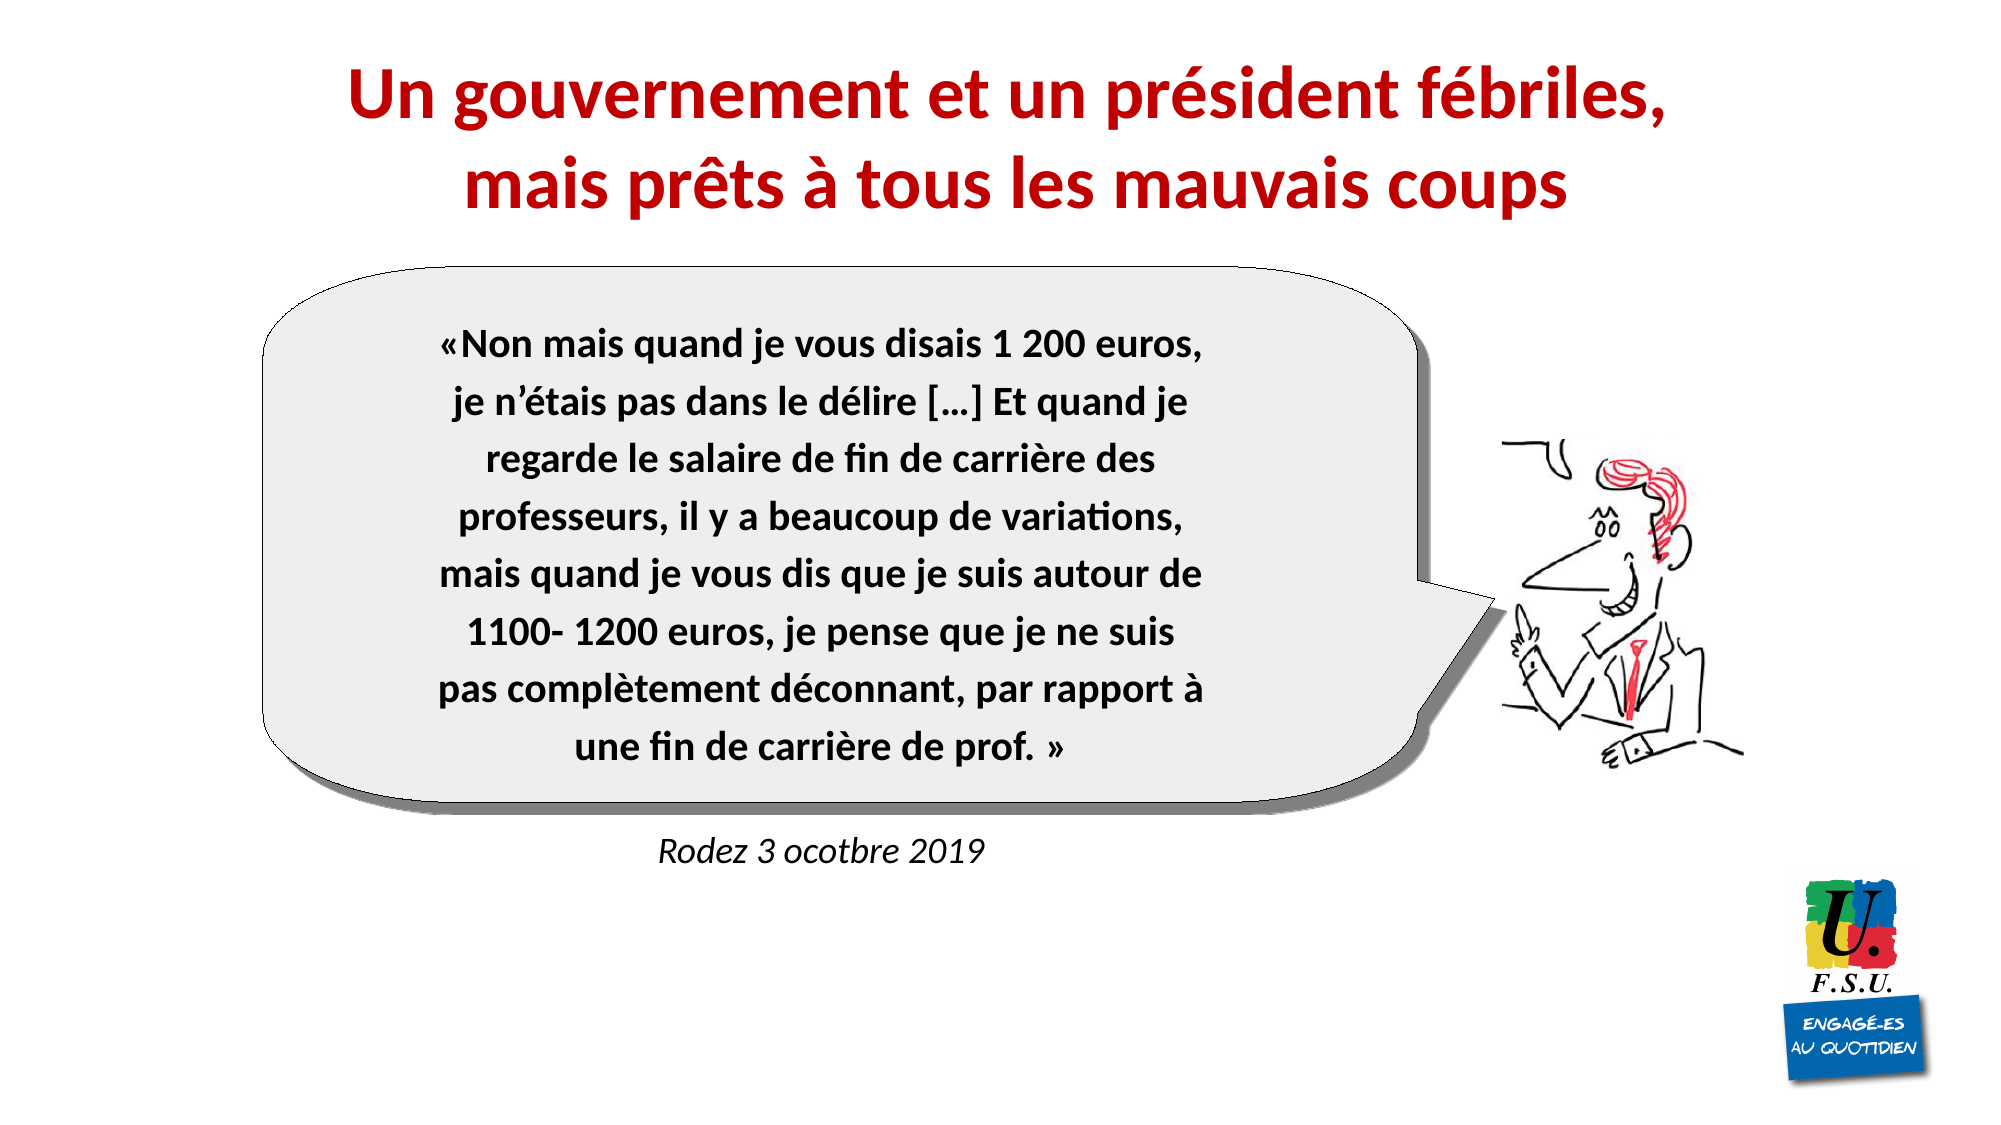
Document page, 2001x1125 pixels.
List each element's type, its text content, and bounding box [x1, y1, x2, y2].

picture [1501, 439, 1744, 773]
text_box Un gouvernement et un président fébriles, mais prêts à tous les mauvais coups [301, 36, 1732, 232]
text_box [262, 266, 1495, 803]
picture [1772, 856, 1942, 1106]
text_box «Non mais quand je vous disais 1 200 euros, je n’étais pas dans le délire […] Et quand je regarde le salaire de fin de carrière des professeurs, il y a beaucoup de variations, mais quand je vous dis que je suis autour de 1100- 1200 euros, je pense que je ne suis pas complètement déconnant, par rapport à une fin de carrière de prof. » Rodez 3 ocotbre 2019 [419, 301, 1223, 879]
